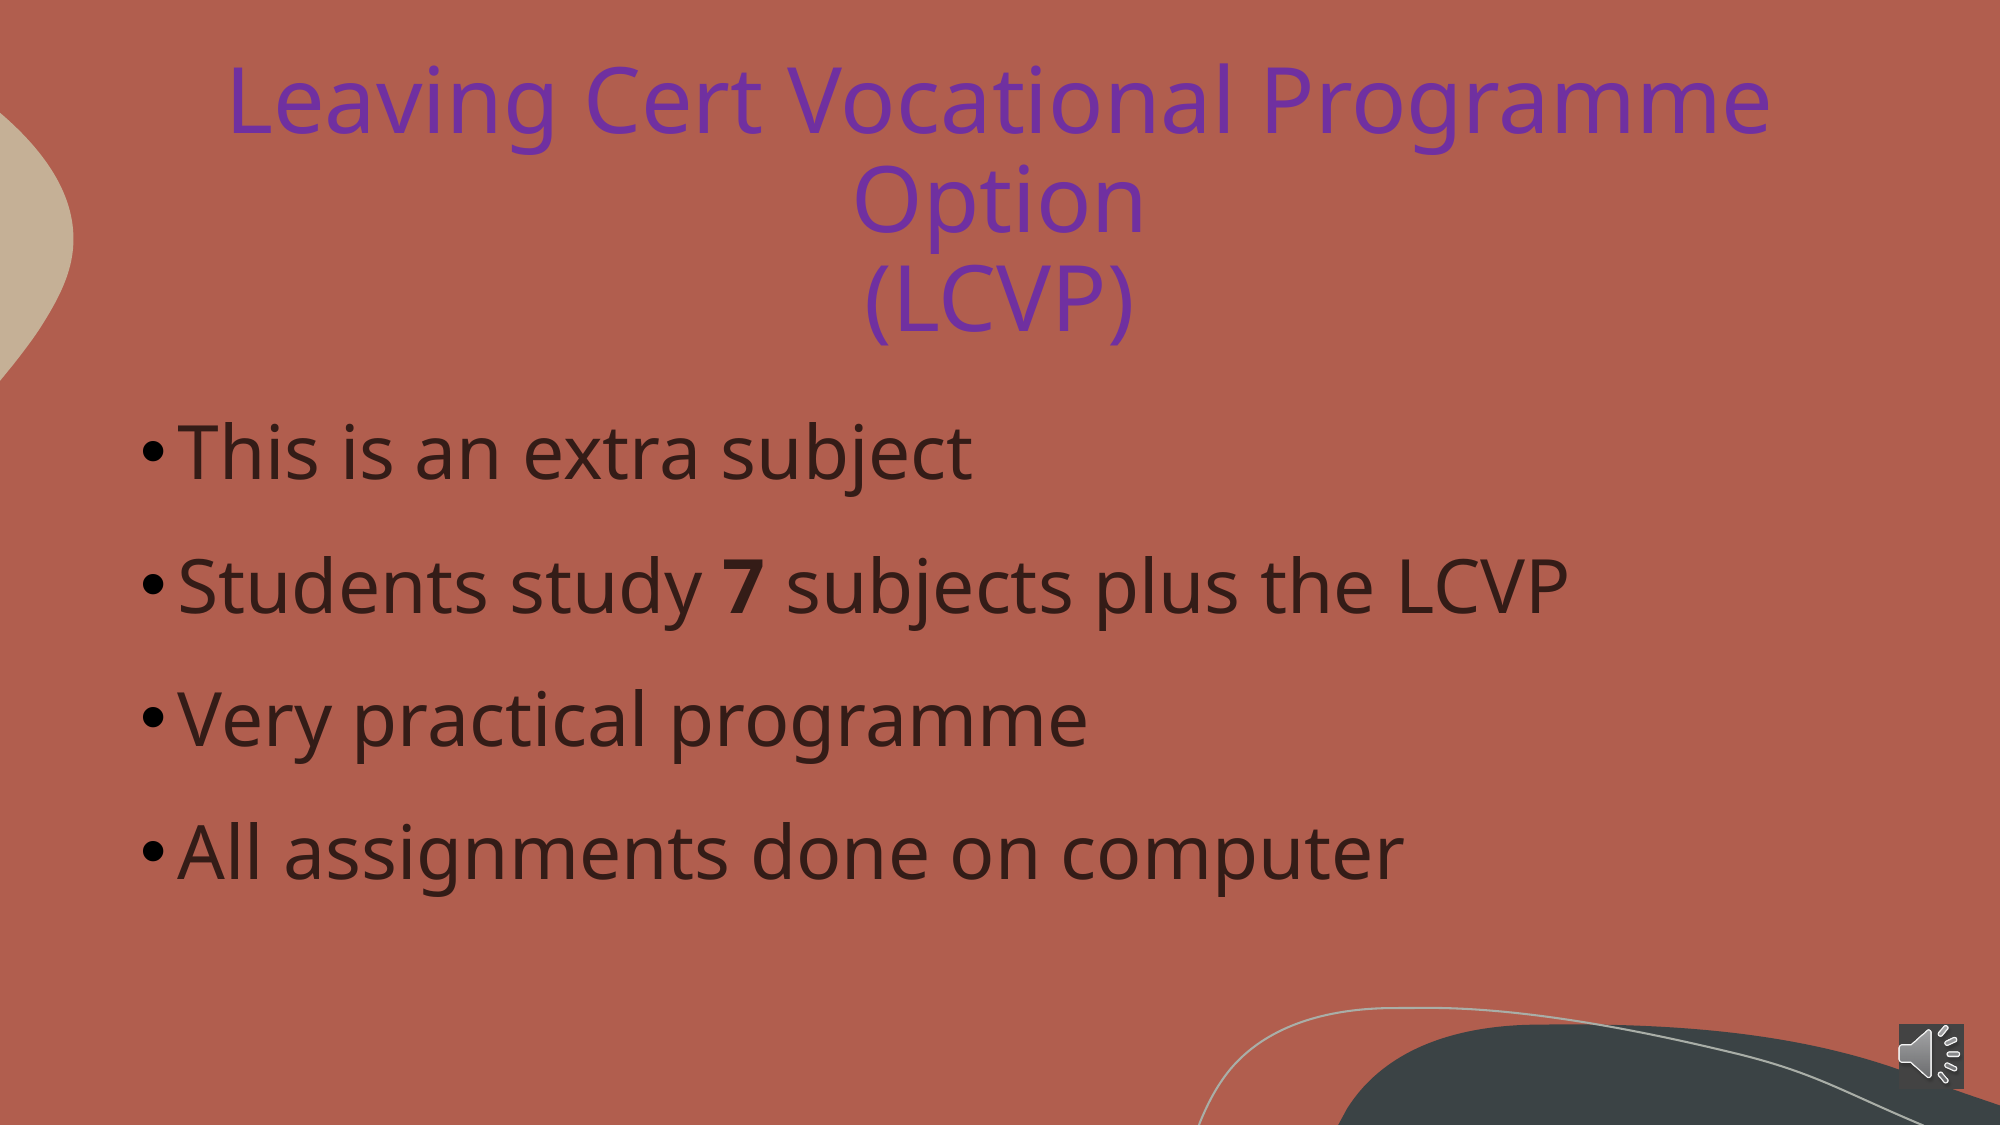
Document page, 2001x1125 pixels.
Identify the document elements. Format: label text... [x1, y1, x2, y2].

list This is an extra subject Students study 7 subjects plus the LCVP Very practical programme All assignments done on computer [125, 375, 1875, 1002]
title Leaving Cert Vocational Programme Option (LCVP) [125, 30, 1875, 375]
picture [1897, 1022, 1965, 1090]
